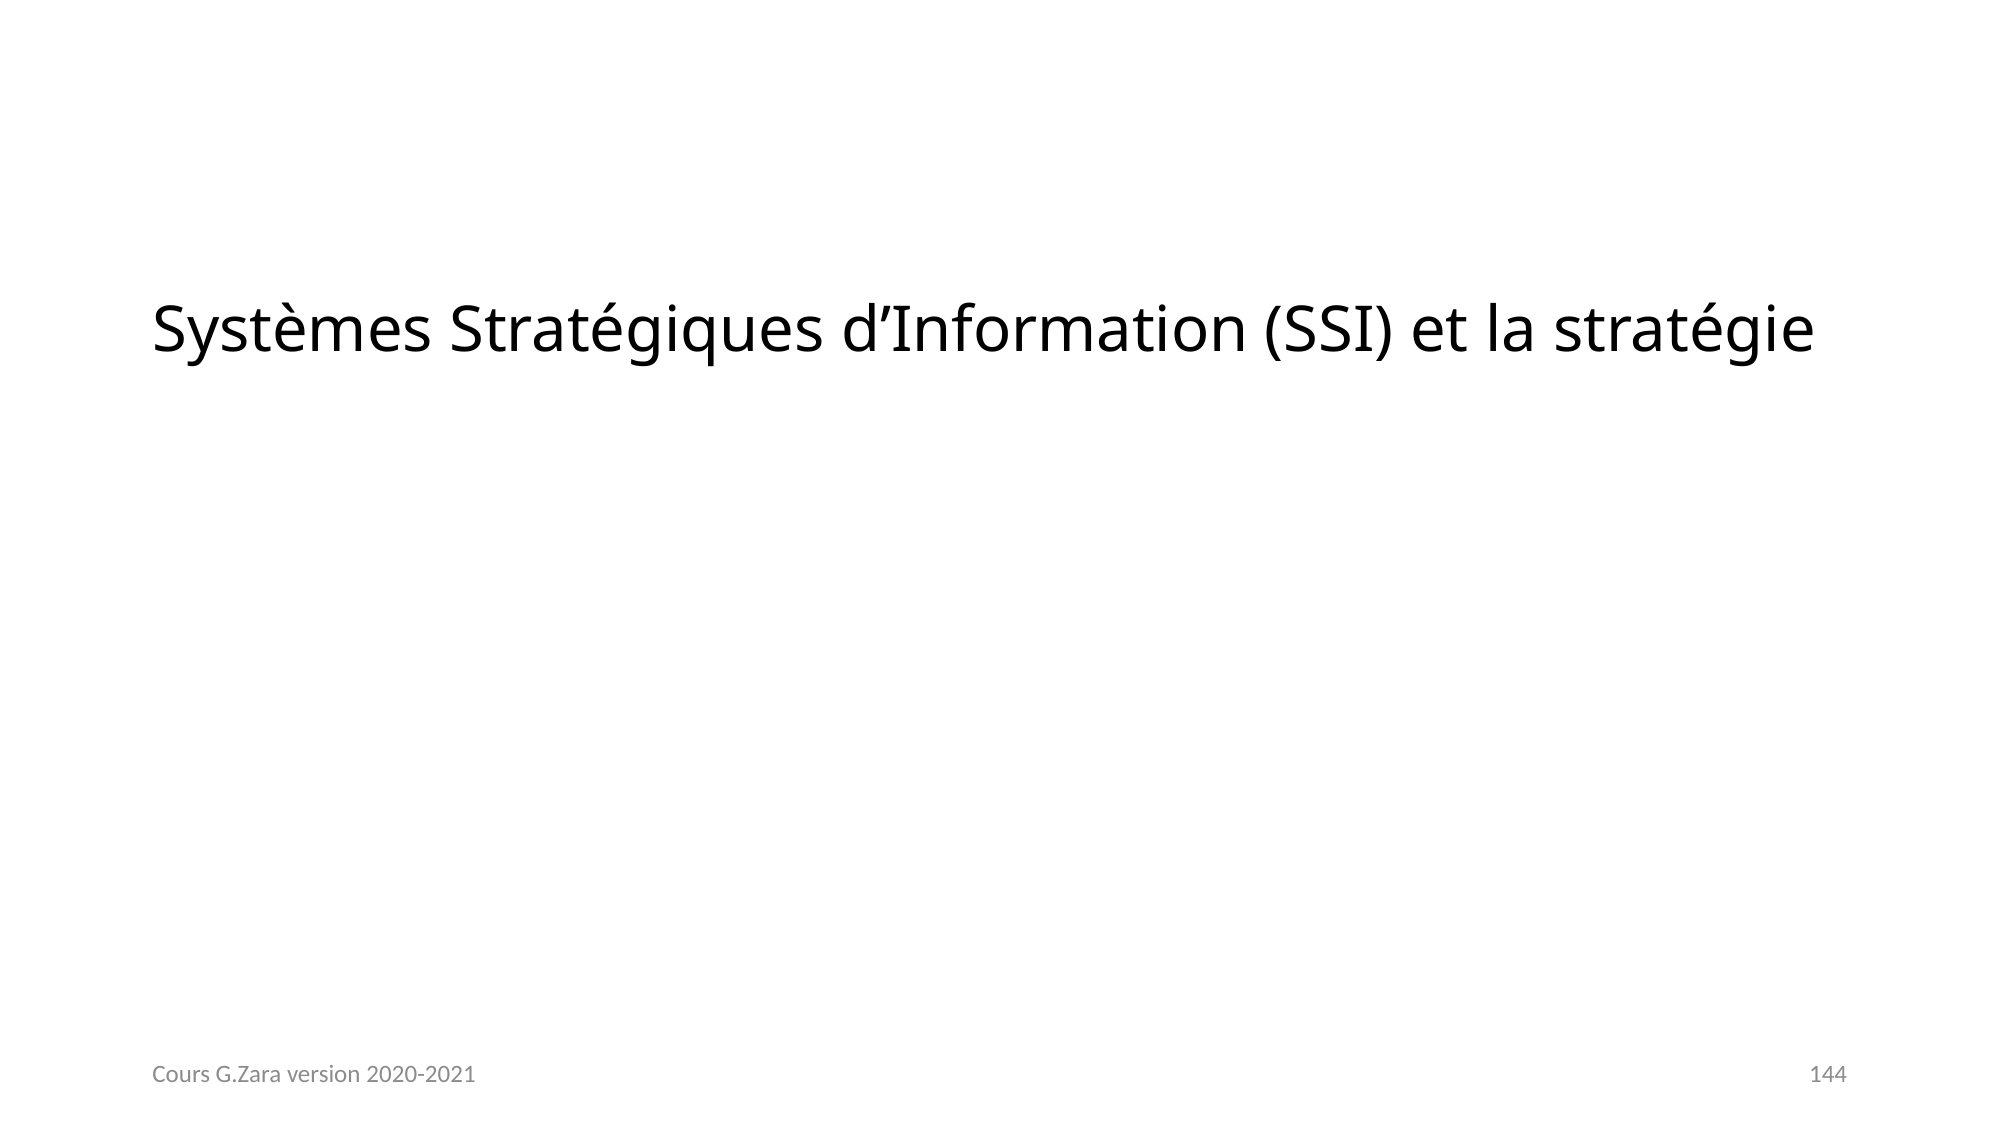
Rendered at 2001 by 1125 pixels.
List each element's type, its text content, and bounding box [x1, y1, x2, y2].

slide_number Cours G.Zara version 2020-2021 [137, 1042, 588, 1103]
title Systèmes Stratégiques d’Information (SSI) et la stratégie [137, 259, 1863, 478]
slide_number 144 [1412, 1042, 1863, 1103]
